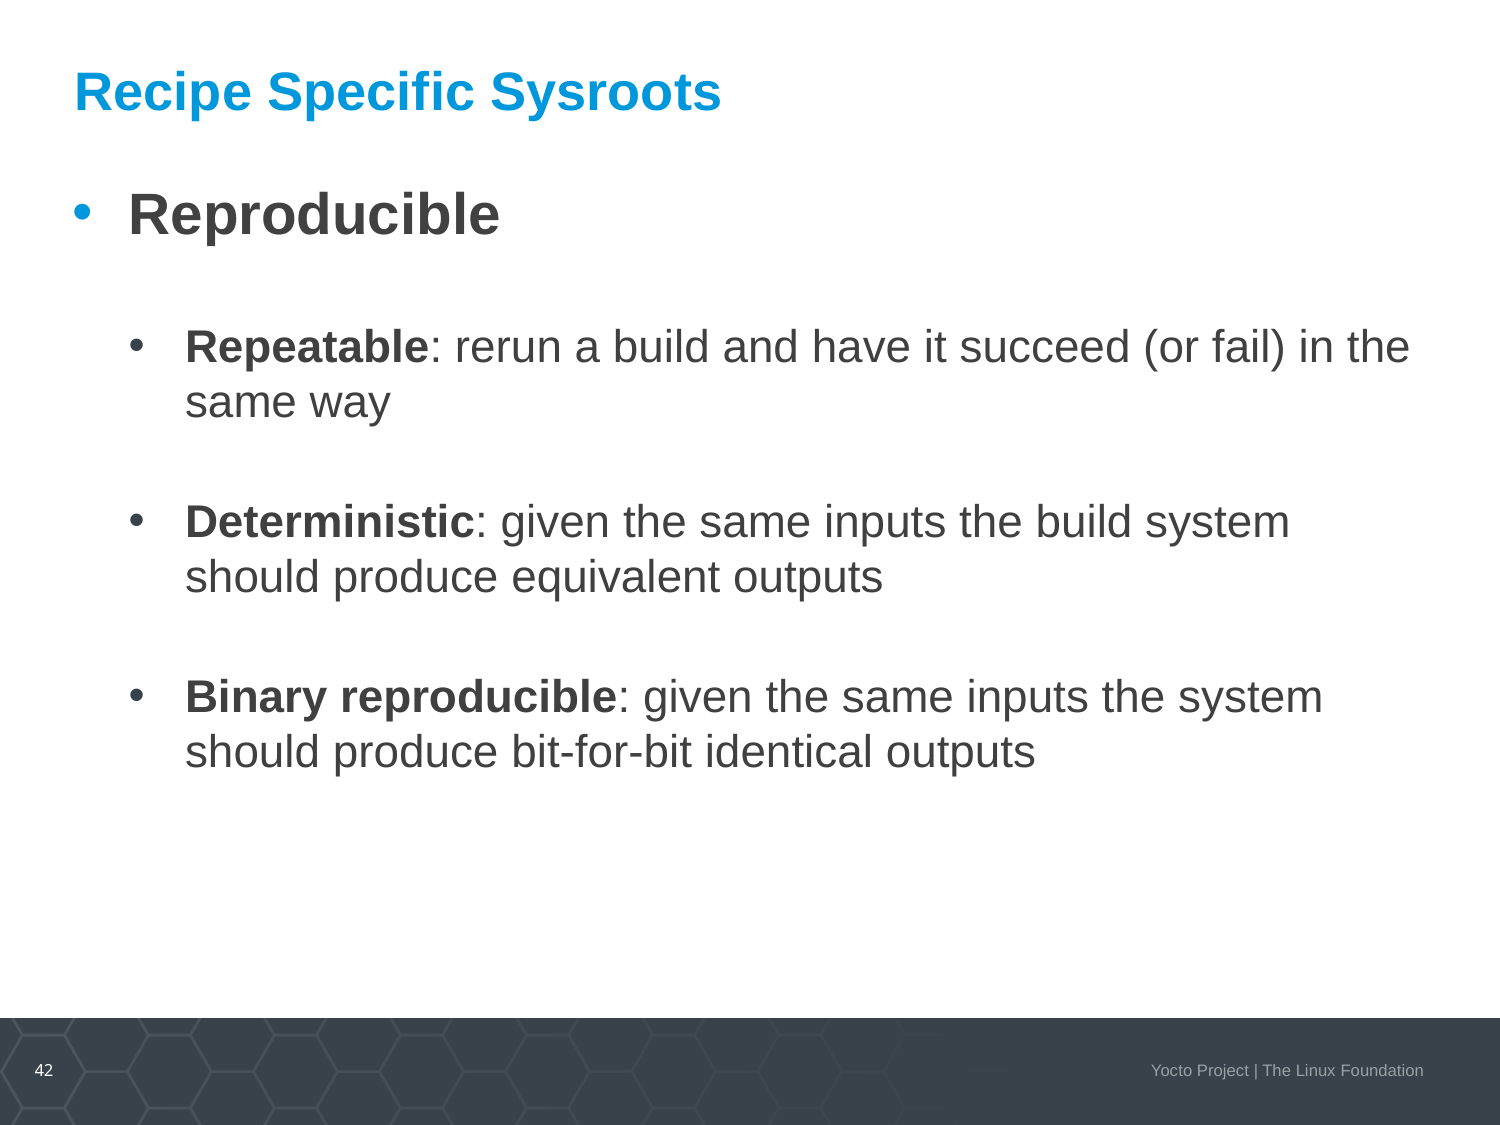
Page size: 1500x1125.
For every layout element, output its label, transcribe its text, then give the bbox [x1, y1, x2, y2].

picture [0, 0, 1500, 1125]
list Reproducible Repeatable: rerun a build and have it succeed (or fail) in the same way Deterministic: given the same inputs the build system should produce equivalent outputs Binary reproducible: given the same inputs the system should produce bit-for-bit identical outputs [72, 176, 1423, 984]
title Recipe Specific Sysroots [74, 67, 1425, 213]
